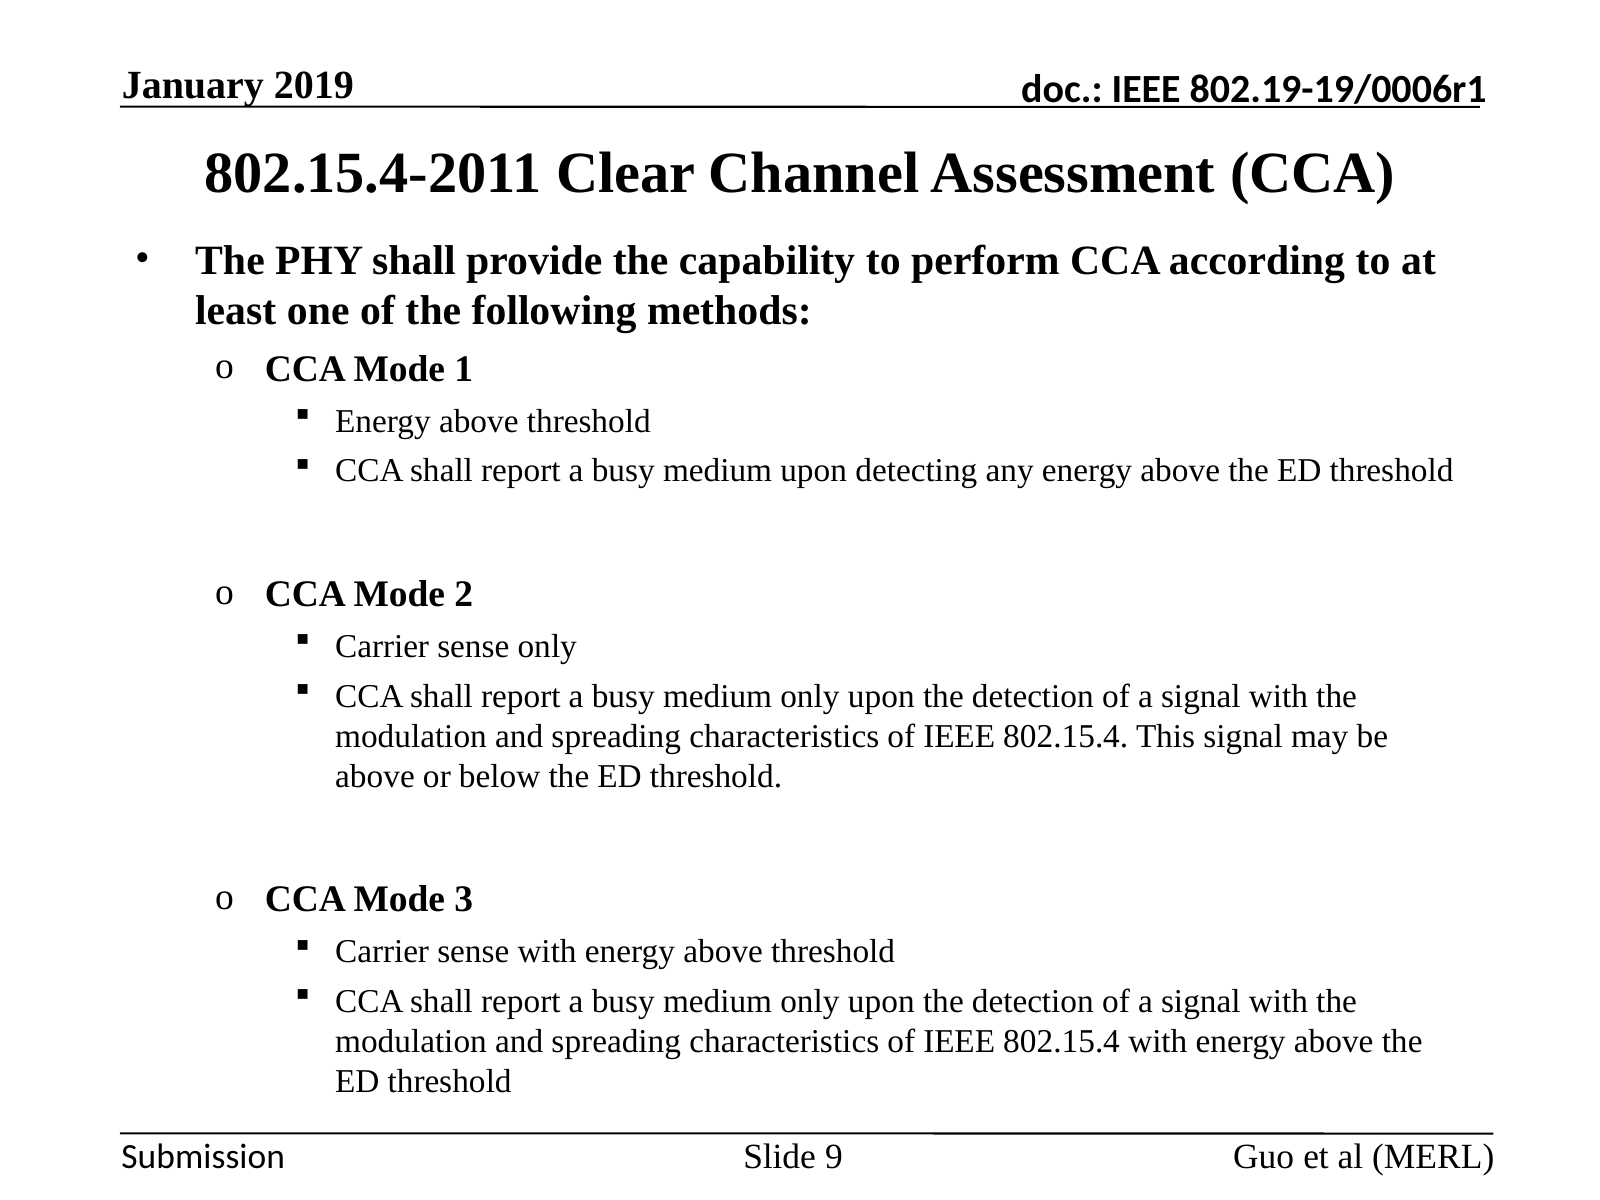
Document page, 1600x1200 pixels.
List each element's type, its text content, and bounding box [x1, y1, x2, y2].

footer Guo et al (MERL) [962, 1132, 1495, 1188]
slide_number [121, 58, 526, 107]
title 802.15.4-2011 Clear Channel Assessment (CCA) [119, 100, 1481, 224]
slide_number Slide 9 [733, 1134, 854, 1197]
list The PHY shall provide the capability to perform CCA according to at least one of the following methods: CCA Mode 1 Energy above threshold CCA shall report a busy medium upon detecting any energy above the ED threshold CCA Mode 2 Carrier sense only CCA shall report a busy medium only upon the detection of a signal with the modulation and spreading characteristics of IEEE 802.15.4. This signal may be above or below the ED threshold. CCA Mode 3 Carrier sense with energy above threshold CCA shall report a busy medium only upon the detection of a signal with the modulation and spreading characteristics of IEEE 802.15.4 with energy above the ED threshold [119, 224, 1481, 1134]
